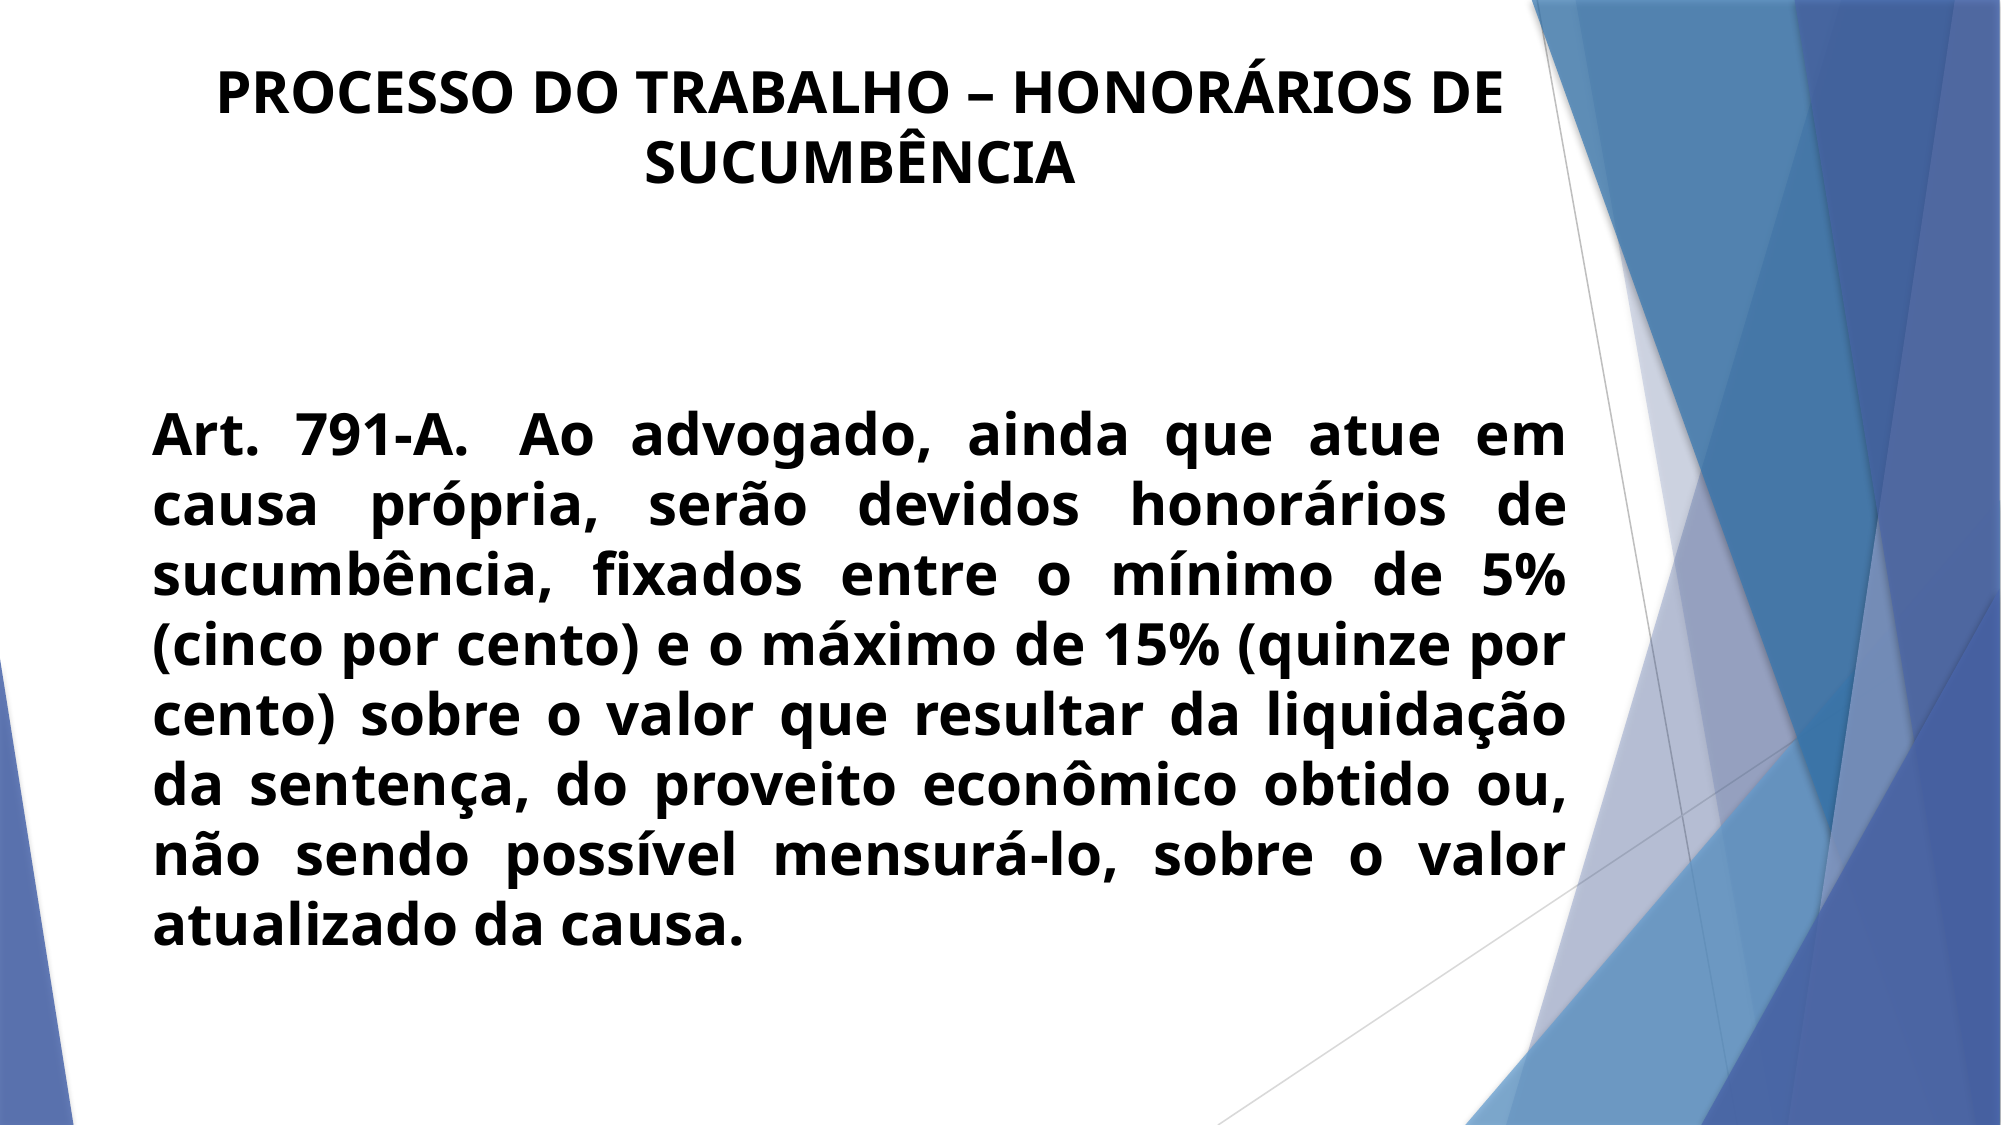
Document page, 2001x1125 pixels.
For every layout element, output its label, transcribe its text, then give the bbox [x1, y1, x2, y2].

list PROCESSO DO TRABALHO – HONORÁRIOS DE SUCUMBÊNCIA Art. 791-A. Ao advogado, ainda que atue em causa própria, serão devidos honorários de sucumbência, fixados entre o mínimo de 5% (cinco por cento) e o máximo de 15% (quinze por cento) sobre o valor que resultar da liquidação da sentença, do proveito econômico obtido ou, não sendo possível mensurá-lo, sobre o valor atualizado da causa. [137, 48, 1583, 1125]
